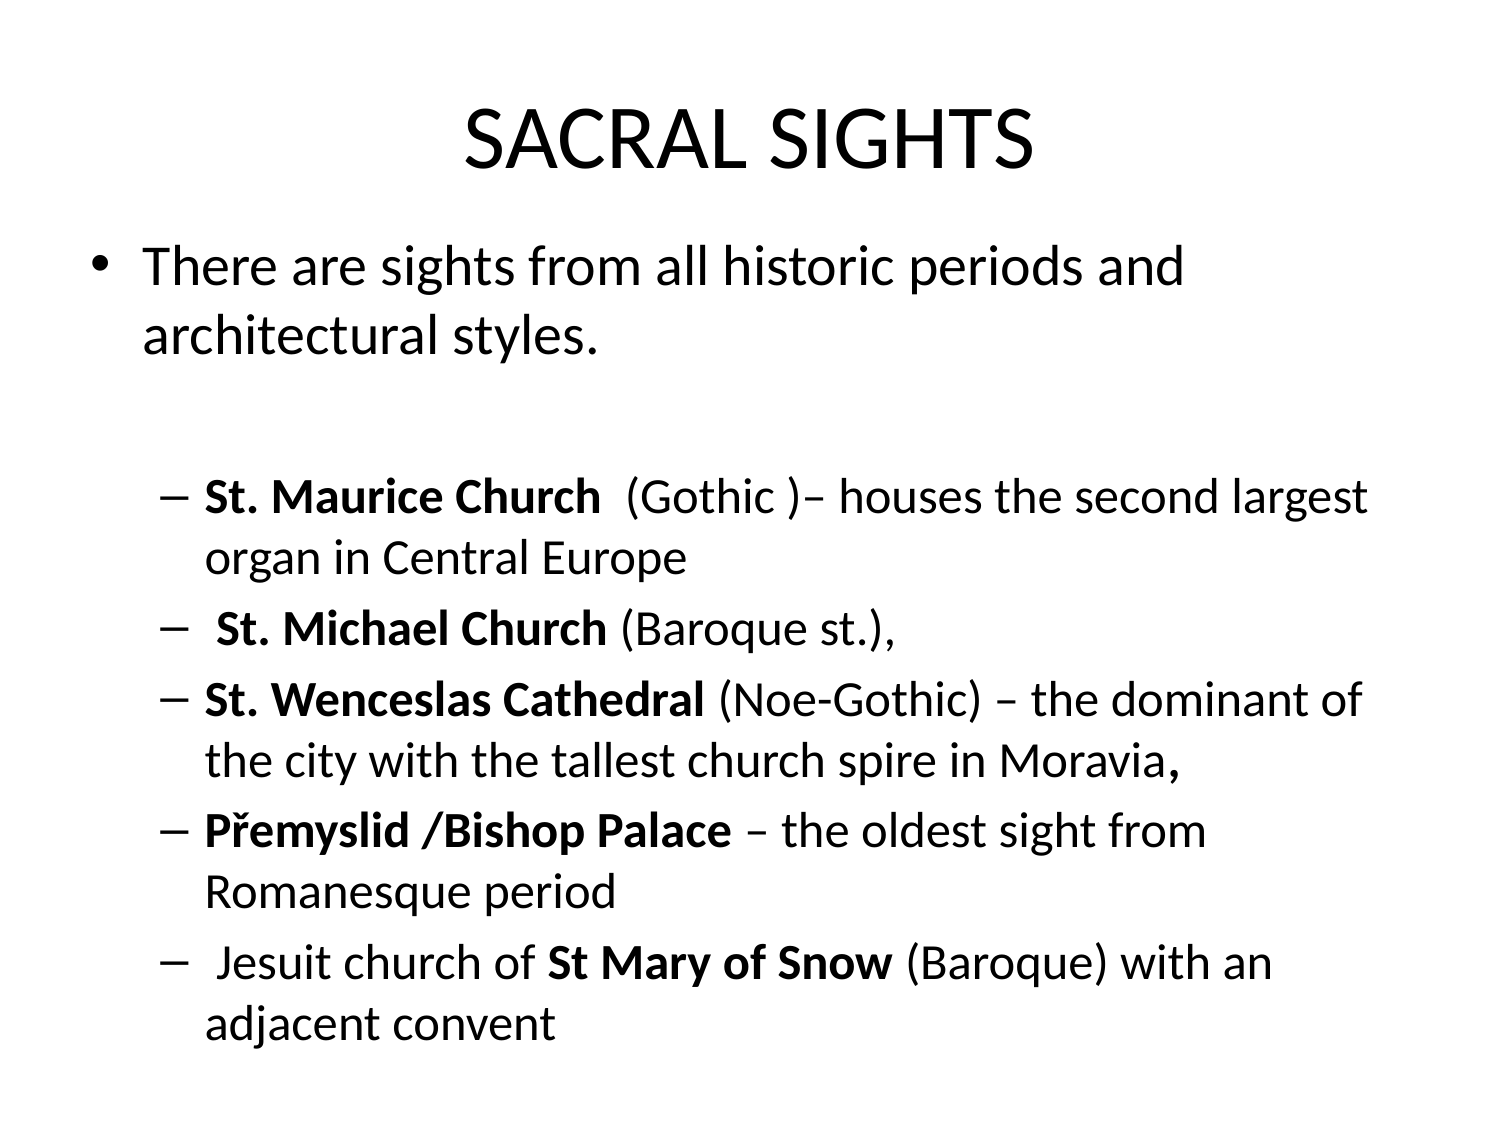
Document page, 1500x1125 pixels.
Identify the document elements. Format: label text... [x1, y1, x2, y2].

title SACRAL SIGHTS [75, 43, 1425, 219]
list There are sights from all historic periods and architectural styles. St. Maurice Church (Gothic )– houses the second largest organ in Central Europe St. Michael Church (Baroque st.), St. Wenceslas Cathedral (Noe-Gothic) – the dominant of the city with the tallest church spire in Moravia, Přemyslid /Bishop Palace – the oldest sight from Romanesque period Jesuit church of St Mary of Snow (Baroque) with an adjacent convent [75, 219, 1425, 1059]
